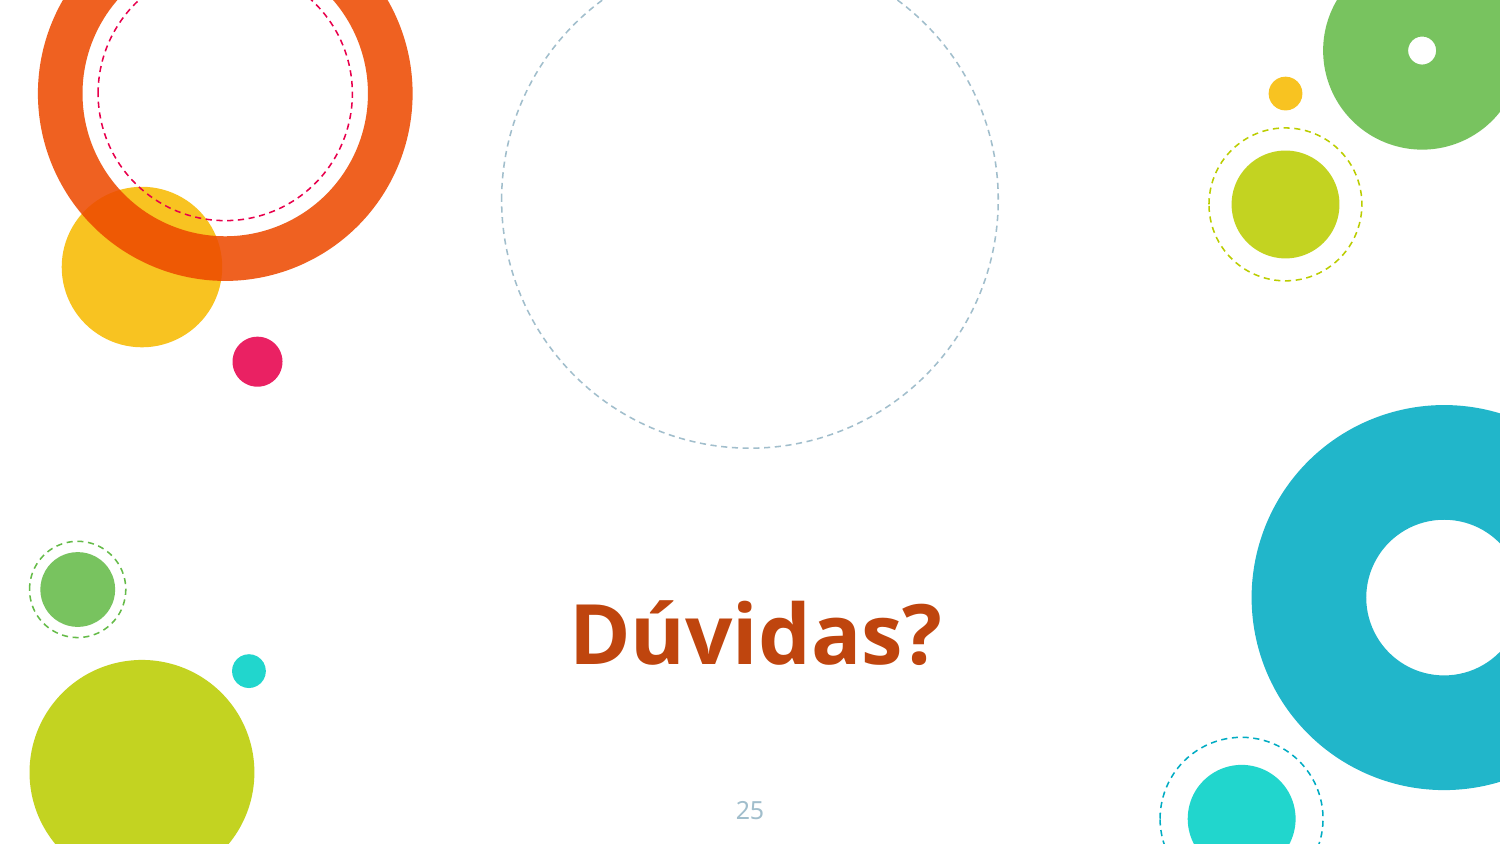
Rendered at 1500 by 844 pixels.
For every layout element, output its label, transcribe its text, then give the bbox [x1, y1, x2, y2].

slide_number 25 [711, 779, 789, 844]
subtitle Dúvidas? [290, 565, 1209, 695]
